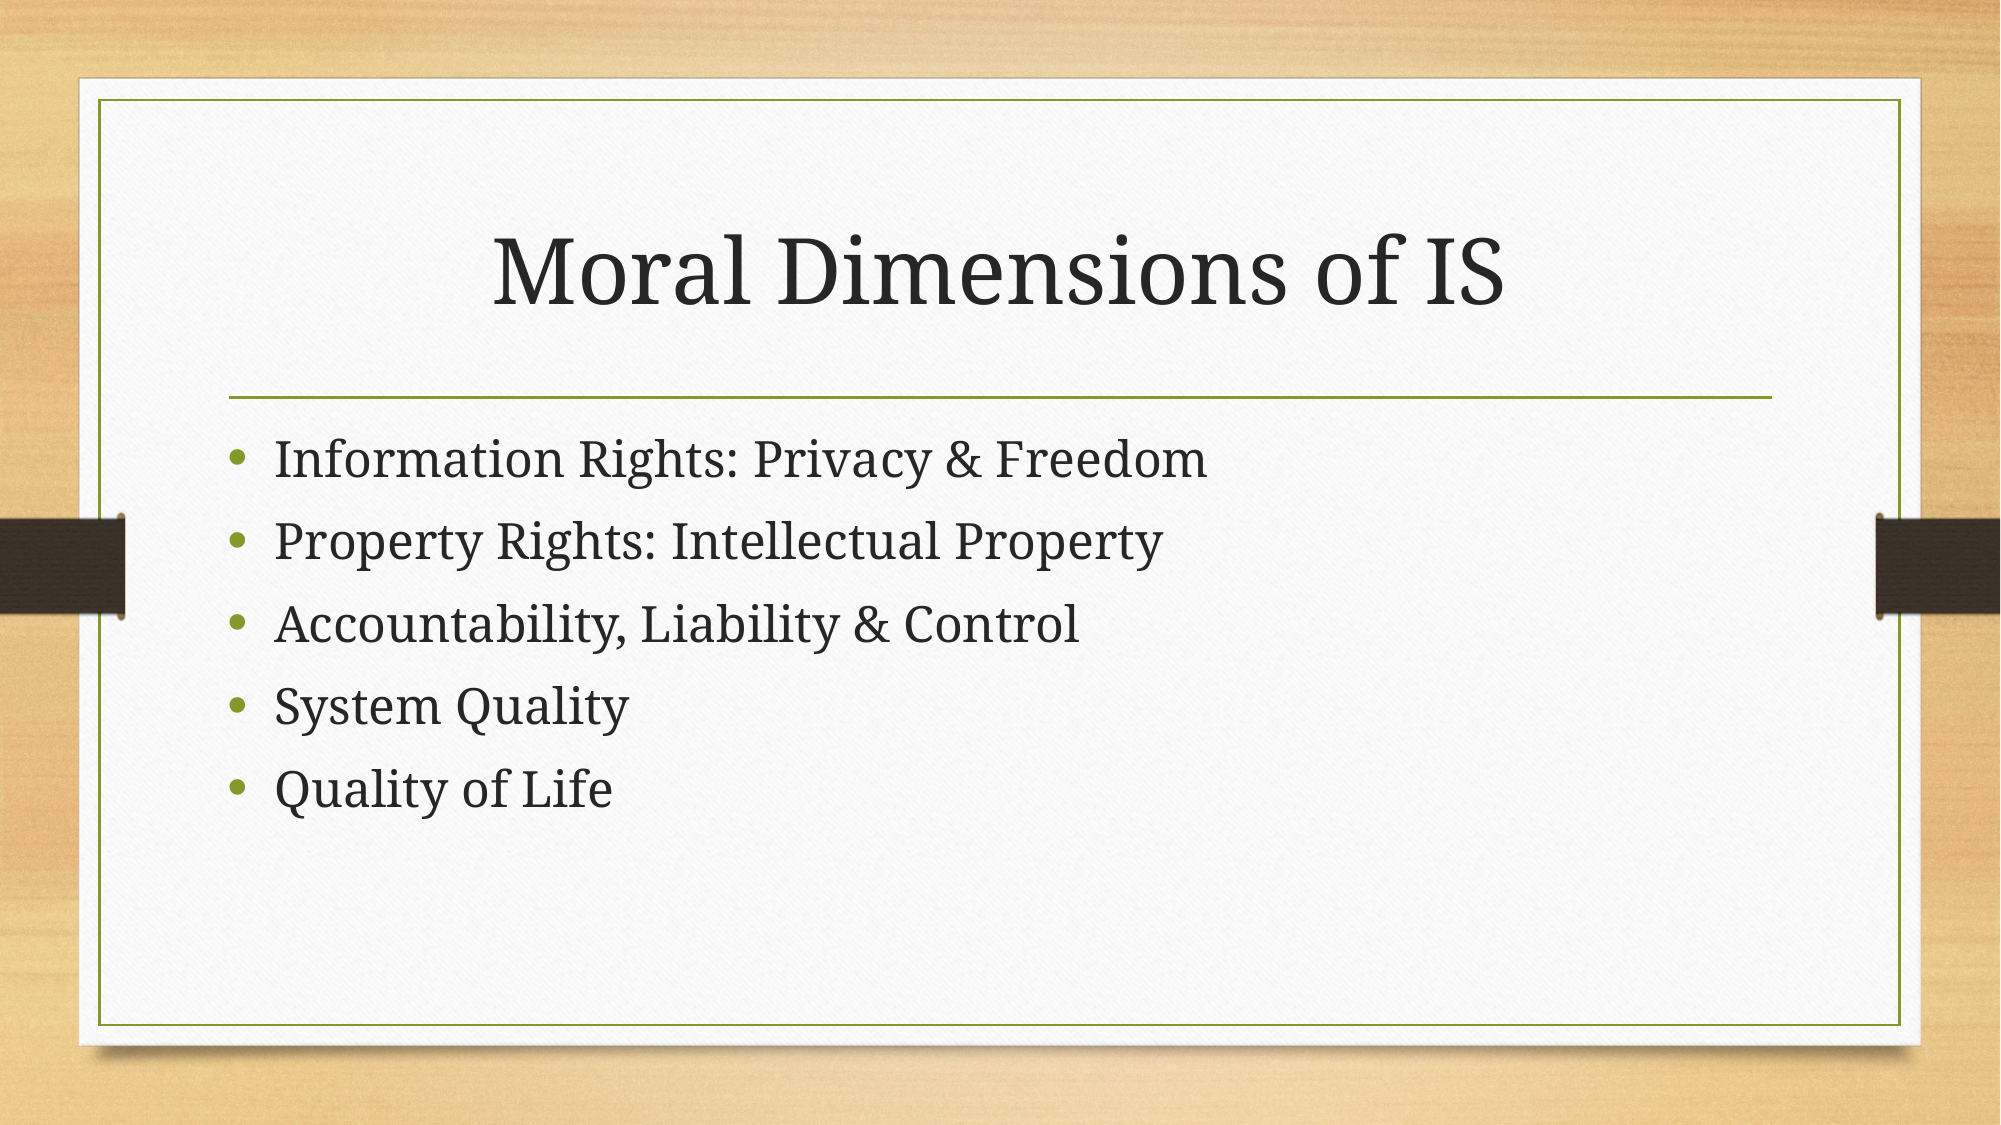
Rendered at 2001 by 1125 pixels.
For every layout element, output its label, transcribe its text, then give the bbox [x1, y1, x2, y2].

list Information Rights: Privacy & Freedom Property Rights: Intellectual Property Accountability, Liability & Control System Quality Quality of Life [212, 419, 1788, 964]
picture [0, 0, 2001, 1125]
title Moral Dimensions of IS [212, 161, 1788, 375]
